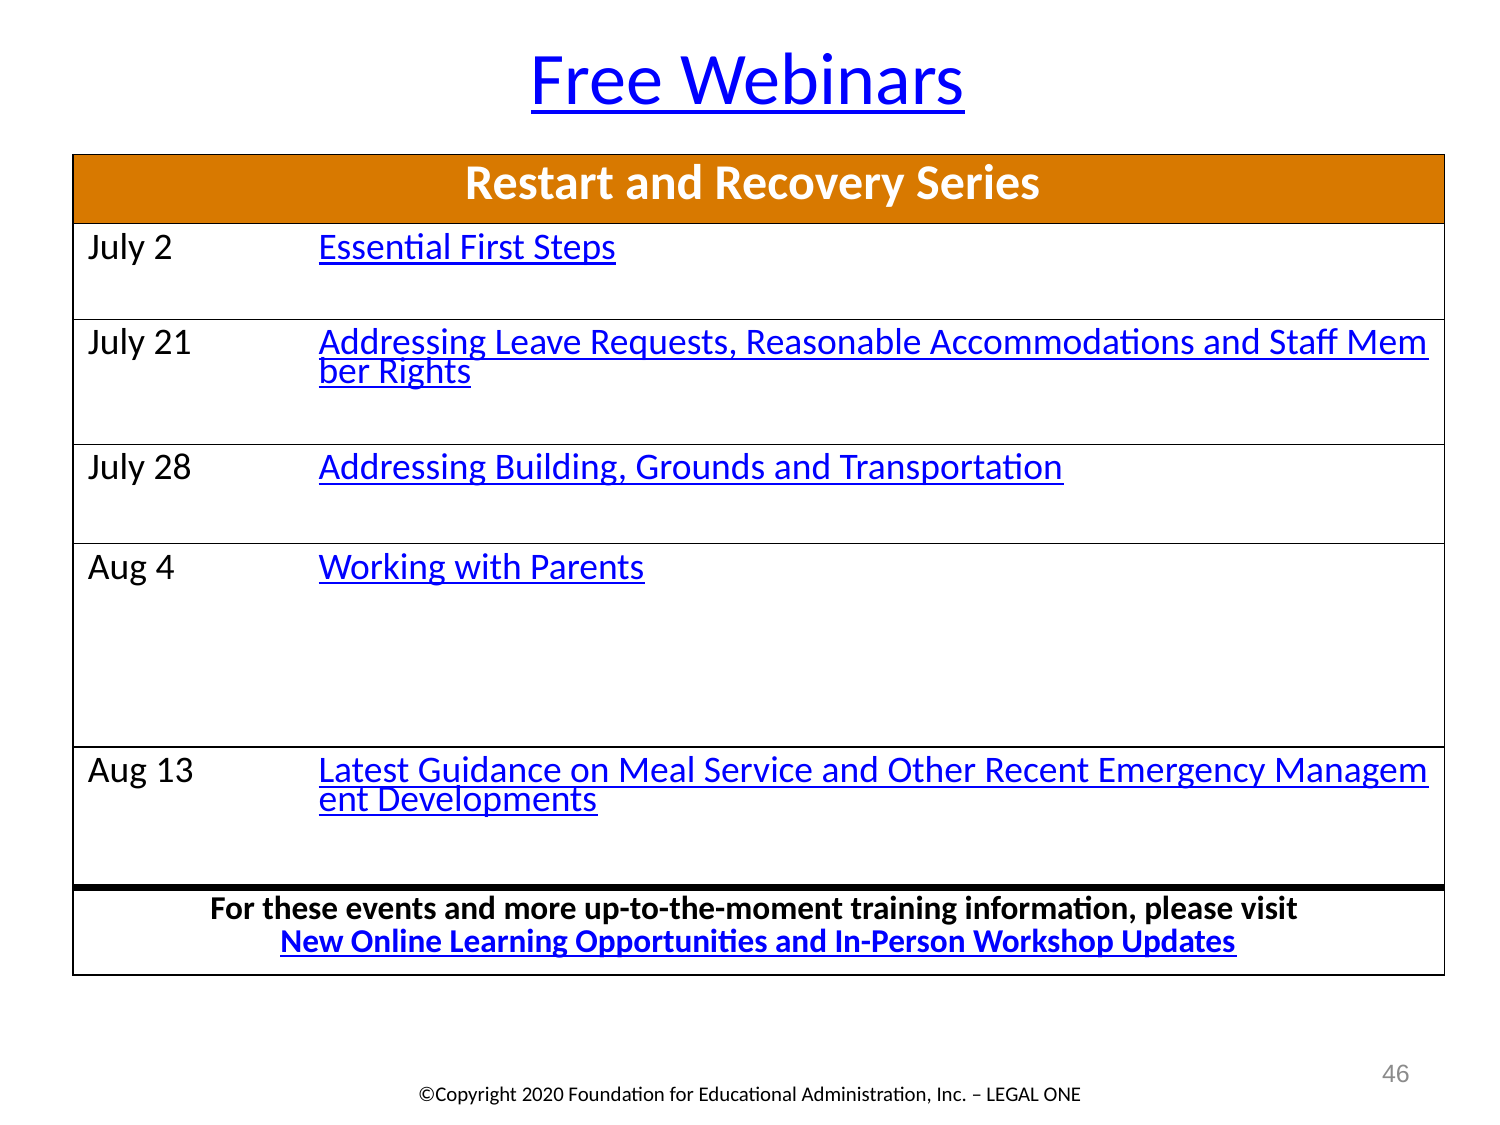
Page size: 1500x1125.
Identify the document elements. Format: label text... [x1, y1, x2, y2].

table_cell Aug 4 [74, 544, 304, 746]
table_cell Addressing Leave Requests, Reasonable Accommodations and Staff Member Rights [304, 320, 1444, 444]
table_cell Addressing Building, Grounds and Transportation [304, 445, 1444, 543]
table_cell Working with Parents [304, 544, 1444, 746]
table_cell Latest Guidance on Meal Service and Other Recent Emergency Management Developments [304, 748, 1444, 884]
table_header Restart and Recovery Series [74, 155, 1444, 223]
slide_number 46 [1074, 1042, 1425, 1103]
table_cell July 21 [74, 320, 304, 444]
table_cell July 28 [74, 445, 304, 543]
table_cell For these events and more up-to-the-moment training information, please visit New Online Learning Opportunities and In-Person Workshop Updates [74, 891, 1444, 974]
table_cell Aug 13 [74, 748, 304, 884]
table_cell Essential First Steps [304, 224, 1444, 319]
list [24, 154, 1476, 1092]
title Free Webinars [72, 22, 1423, 128]
table_cell July 2 [74, 224, 304, 319]
